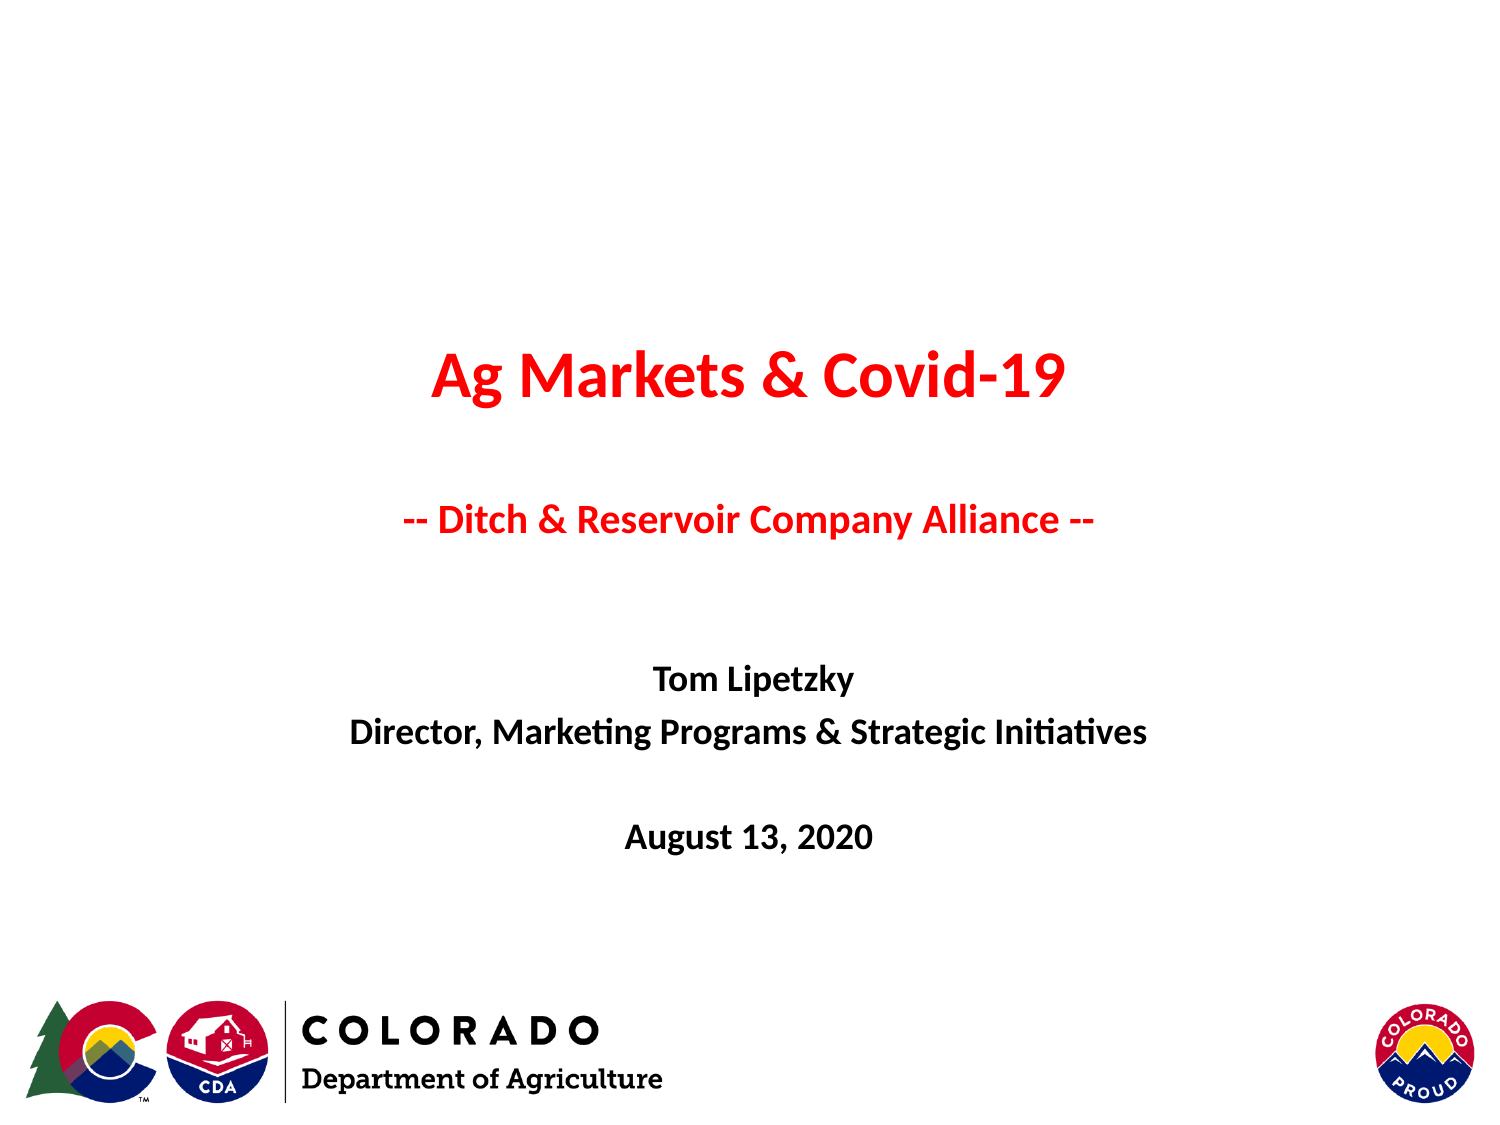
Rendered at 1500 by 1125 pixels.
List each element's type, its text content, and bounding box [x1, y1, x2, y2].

picture [1372, 1002, 1475, 1104]
text_box Tom Lipetzky Director, Marketing Programs & Strategic Initiatives August 13, 2020 [74, 642, 1424, 920]
picture [24, 999, 663, 1104]
text_box Ag Markets & Covid-19 -- Ditch & Reservoir Company Alliance -- [28, 286, 1470, 586]
